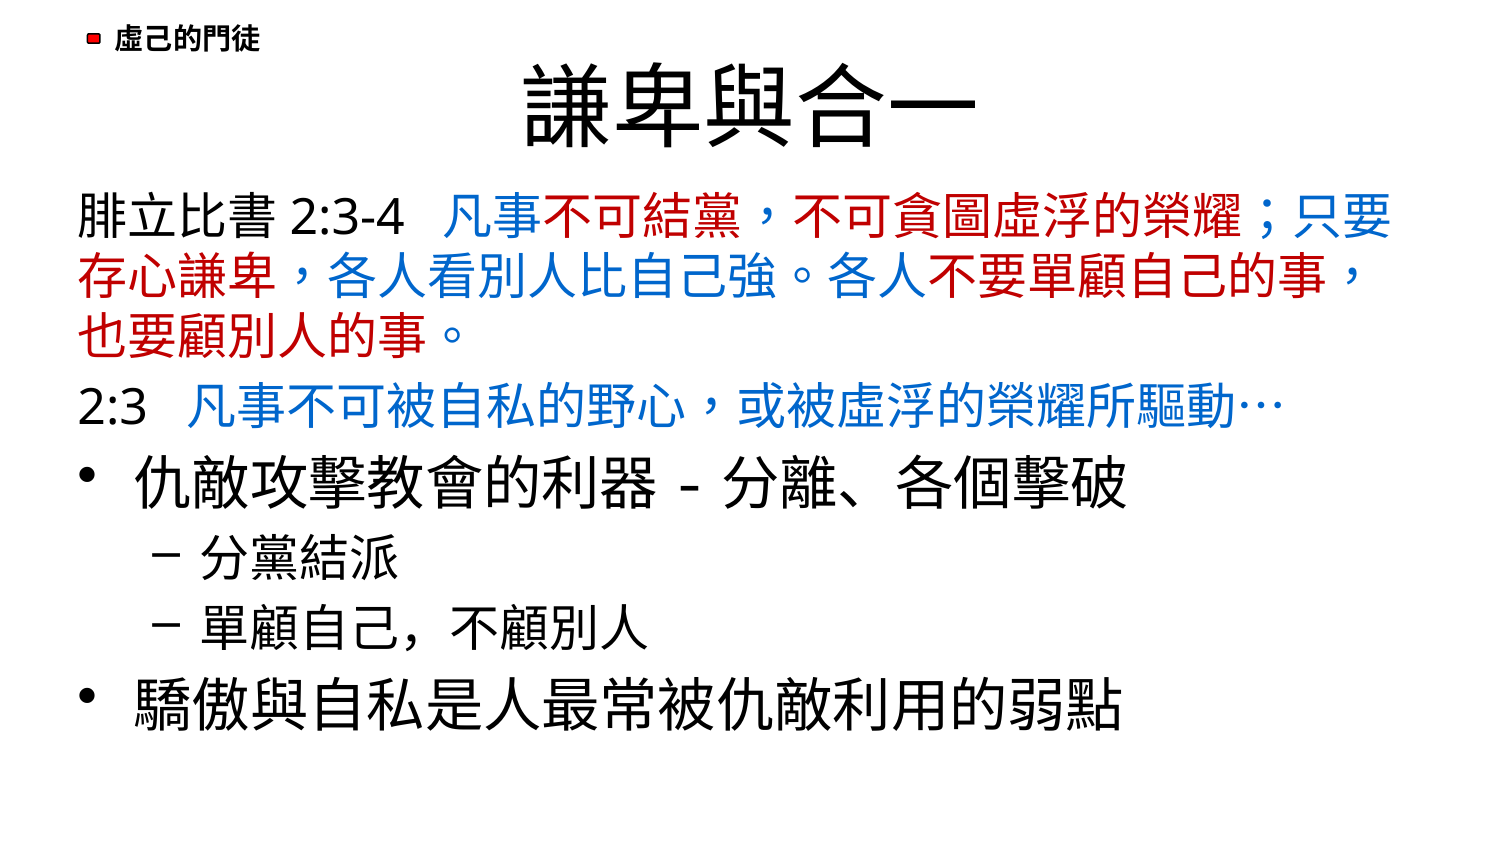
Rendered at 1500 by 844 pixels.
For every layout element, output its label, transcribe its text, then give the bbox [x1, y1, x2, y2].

title 謙卑與合一 [75, 33, 1425, 175]
list 腓立比書2:3-4 凡事不可結黨，不可貪圖虛浮的榮耀；只要存心謙卑，各人看別人比自己強。各人不要單顧自己的事，也要顧別人的事。 2:3 凡事不可被自私的野心，或被虛浮的榮耀所驅動… 仇敵攻擊教會的利器-分離、各個擊破 分黨結派 單顧自己，不顧別人 驕傲與自私是人最常被仇敵利用的弱點 [62, 177, 1438, 734]
